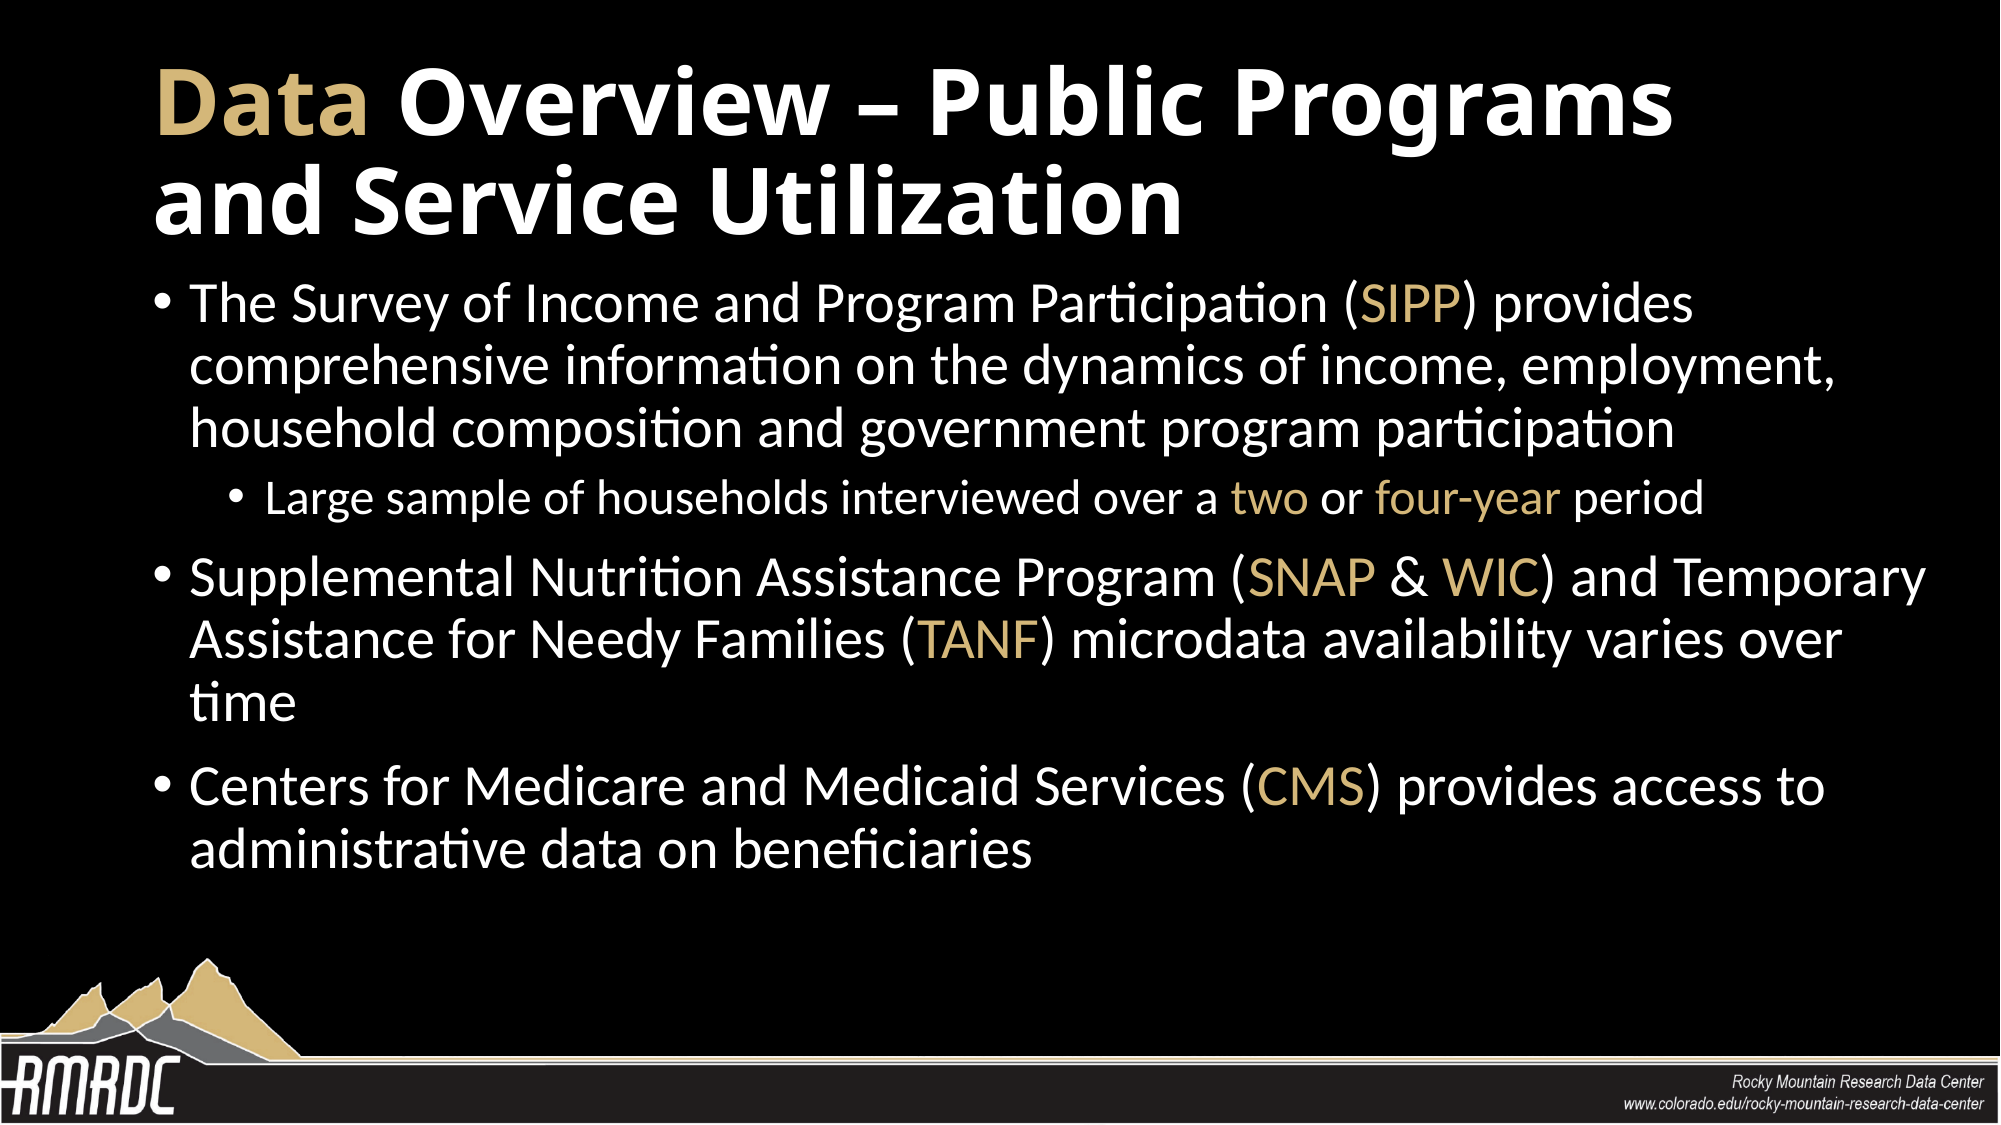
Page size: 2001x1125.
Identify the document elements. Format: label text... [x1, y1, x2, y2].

title Data Overview – Public Programs and Service Utilization [137, 46, 1863, 264]
picture [0, 955, 2000, 1125]
list The Survey of Income and Program Participation (SIPP) provides comprehensive information on the dynamics of income, employment, household composition and government program participation Large sample of households interviewed over a two or four-year period Supplemental Nutrition Assistance Program (SNAP & WIC) and Temporary Assistance for Needy Families (TANF) microdata availability varies over time Centers for Medicare and Medicaid Services (CMS) provides access to administrative data on beneficiaries [137, 264, 1949, 955]
